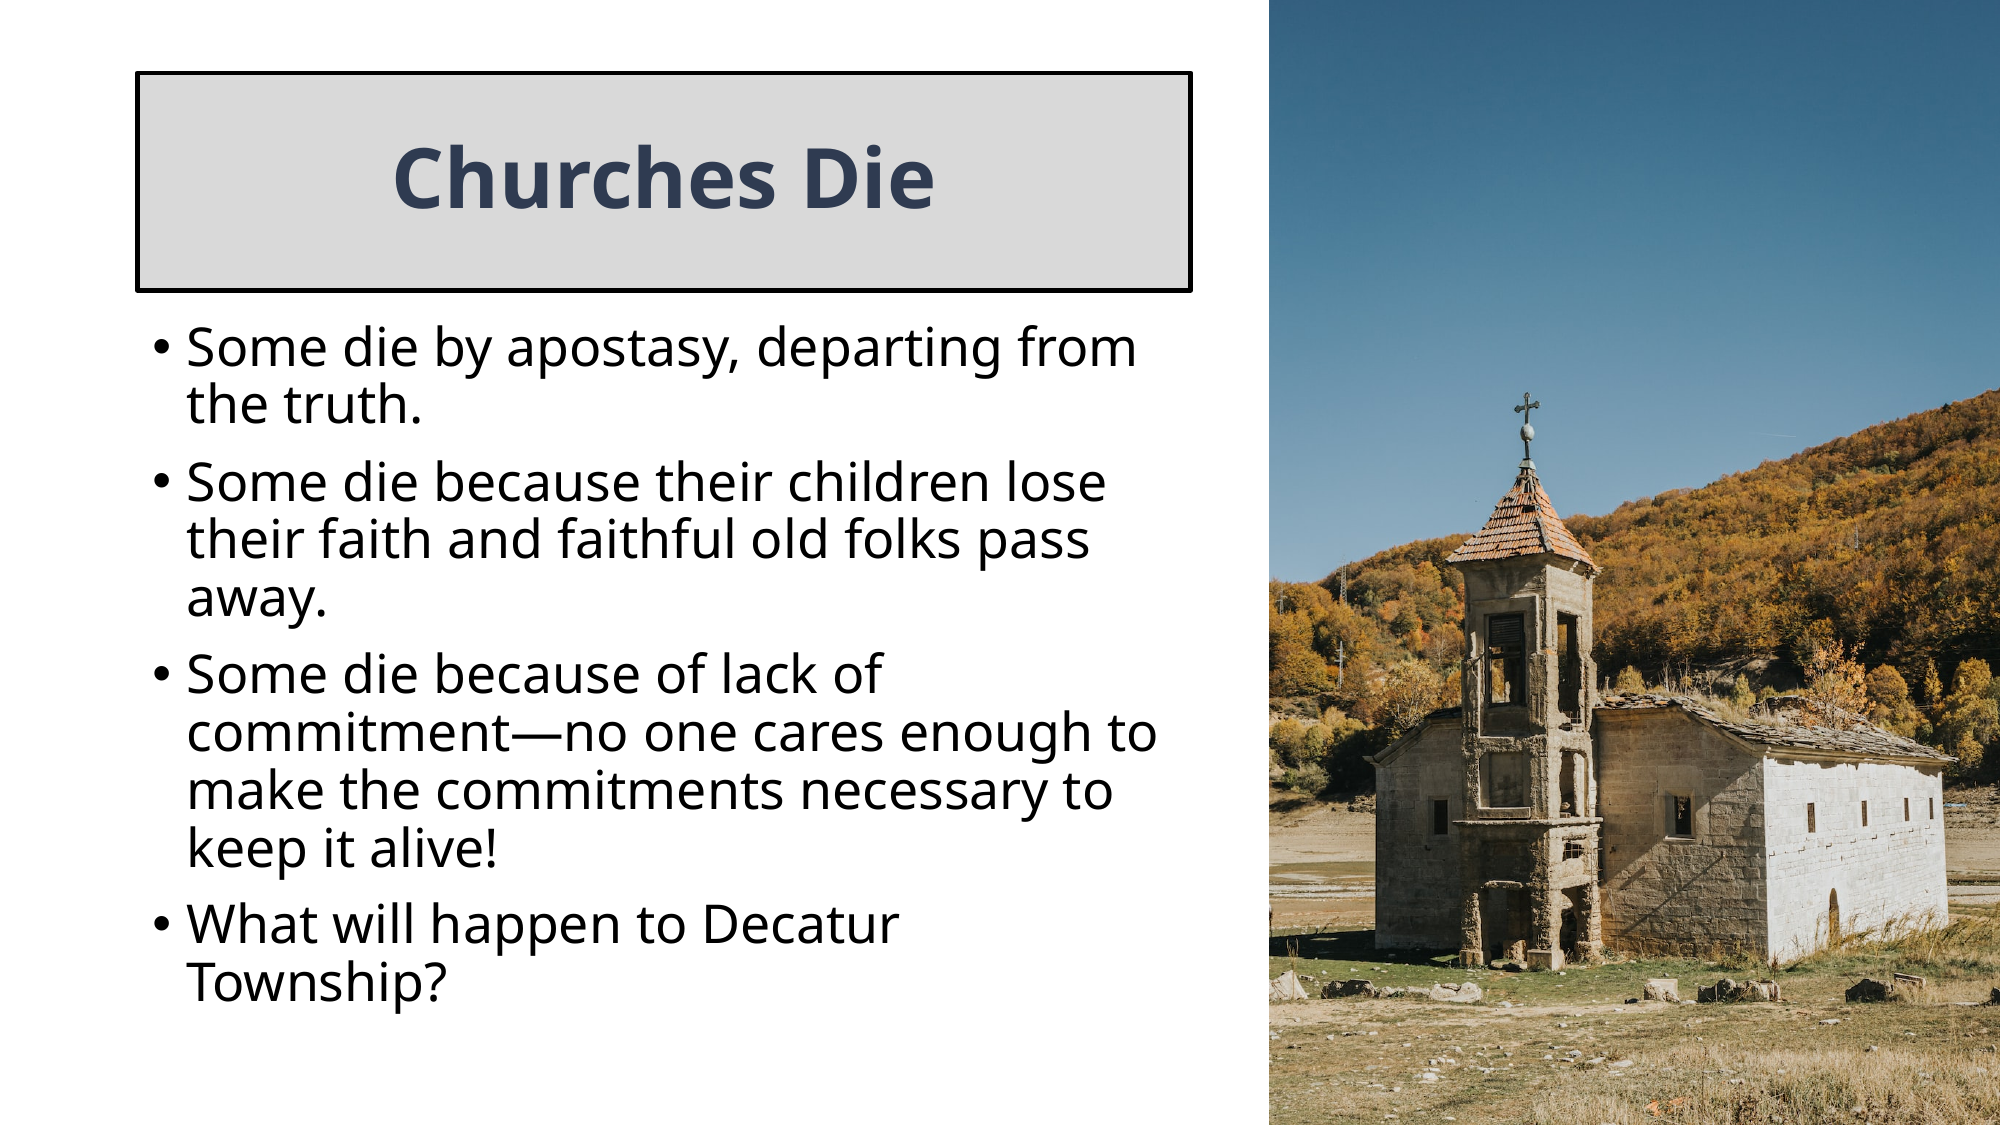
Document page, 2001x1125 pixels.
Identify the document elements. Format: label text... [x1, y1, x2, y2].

title Churches Die [135, 71, 1193, 293]
list Some die by apostasy, departing from the truth. Some die because their children lose their faith and faithful old folks pass away. Some die because of lack of commitment—no one cares enough to make the commitments necessary to keep it alive! What will happen to Decatur Township? [137, 312, 1191, 1027]
picture [1269, 0, 2000, 1125]
